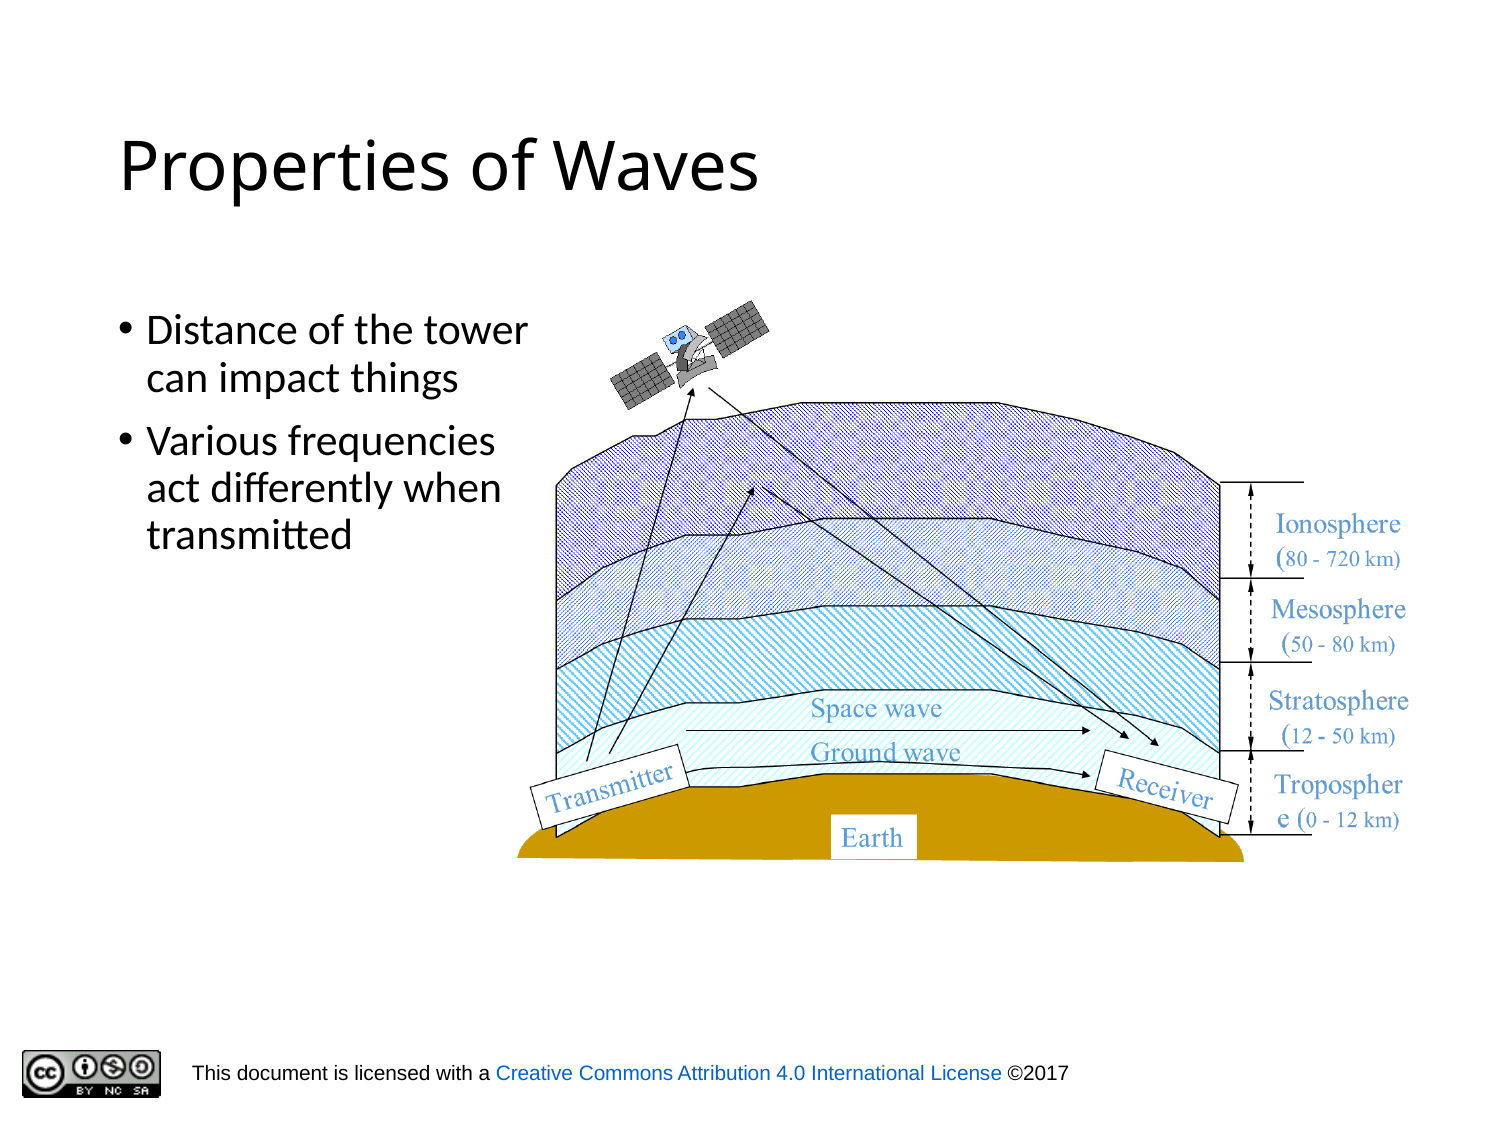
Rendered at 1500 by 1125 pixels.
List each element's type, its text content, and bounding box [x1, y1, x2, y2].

title Properties of Waves [103, 59, 1397, 278]
picture [516, 299, 1431, 870]
list Distance of the tower can impact things Various frequencies act differently when transmitted [103, 299, 572, 1014]
picture [22, 1050, 161, 1098]
